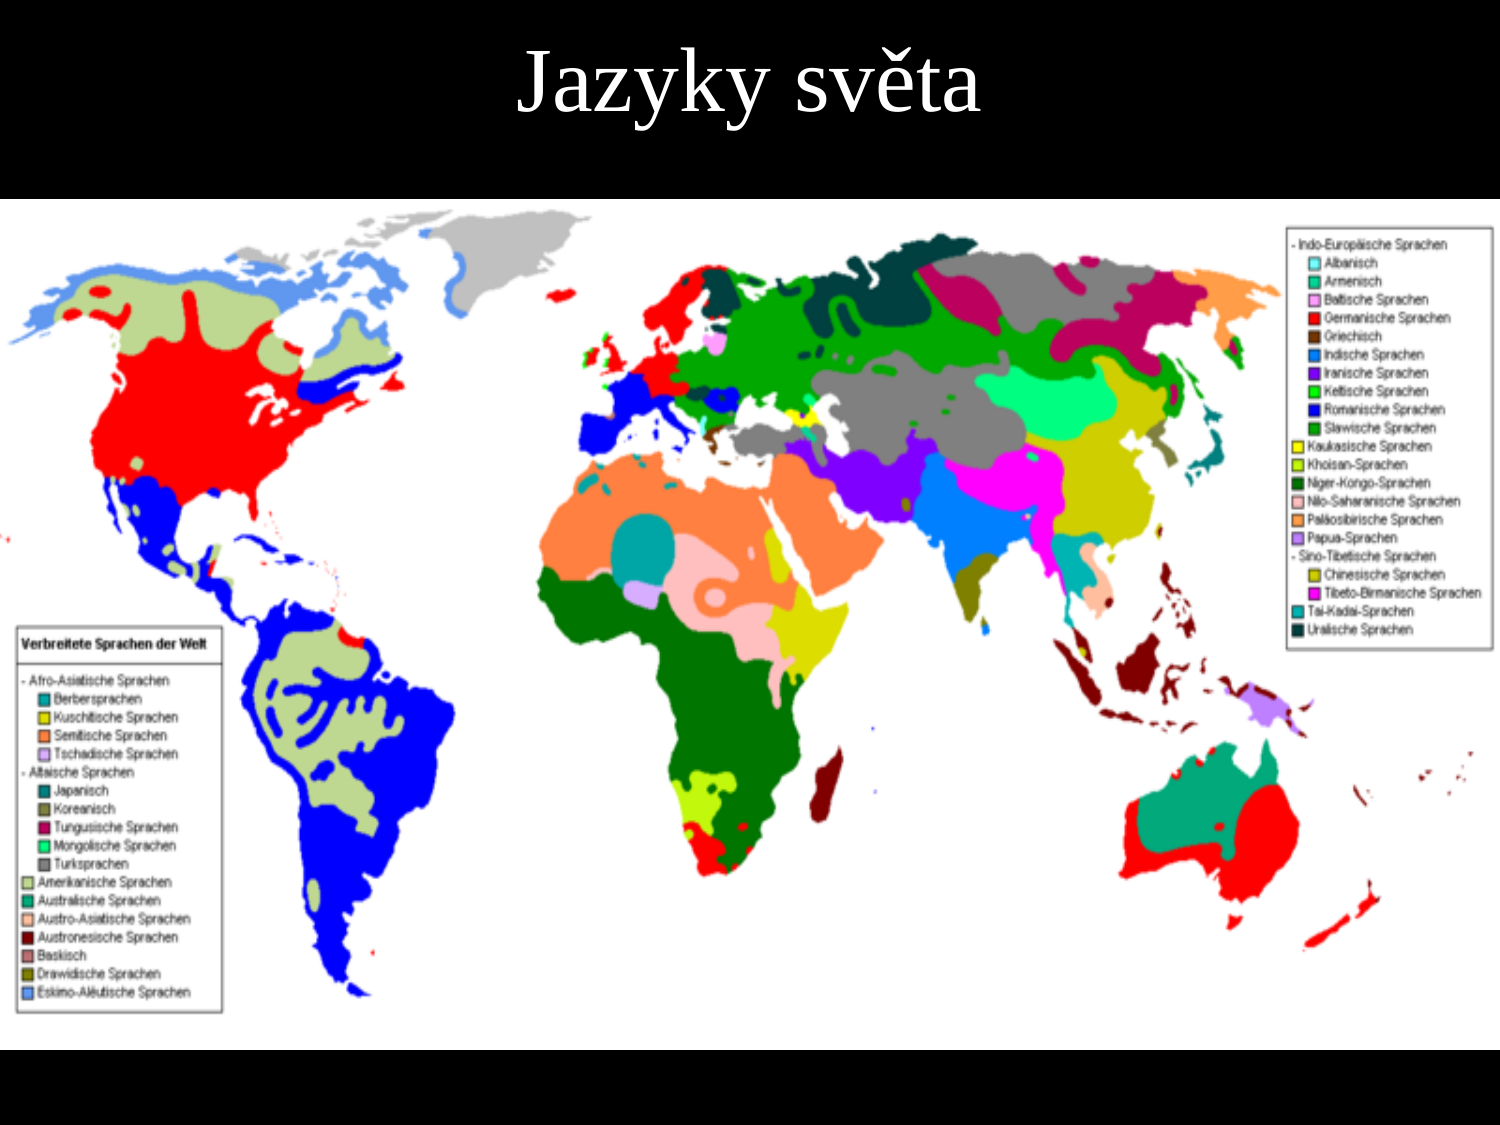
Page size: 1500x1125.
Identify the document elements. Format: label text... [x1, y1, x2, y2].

title Jazyky světa [112, 0, 1388, 151]
picture [0, 199, 1500, 1051]
